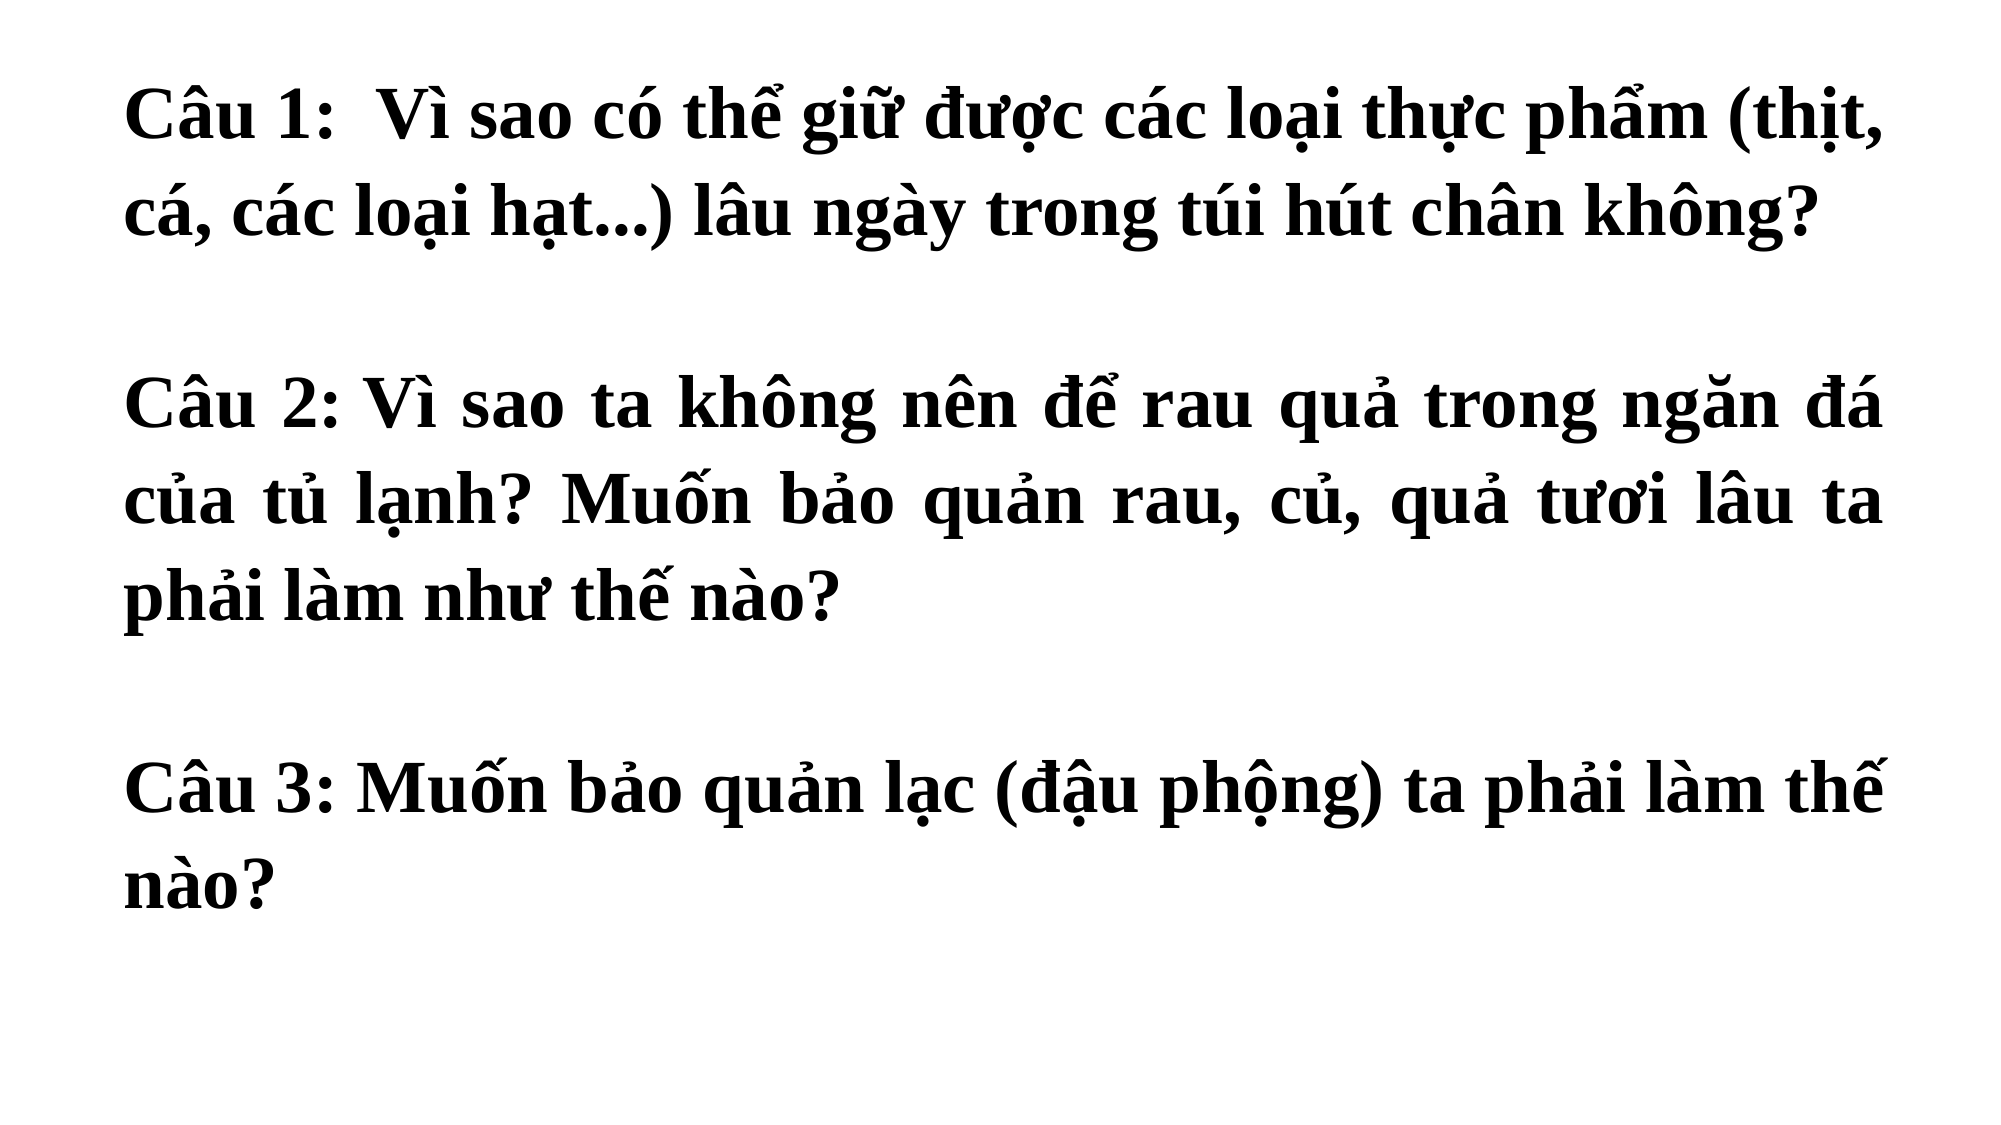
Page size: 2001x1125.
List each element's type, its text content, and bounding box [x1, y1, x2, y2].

text_box Câu 1: Vì sao có thể giữ được các loại thực phẩm (thịt, cá, các loại hạt...) lâu ngày trong túi hút chân không? Câu 2: Vì sao ta không nên để rau quả trong ngăn đá của tủ lạnh? Muốn bảo quản rau, củ, quả tươi lâu ta phải làm như thế nào? Câu 3: Muốn bảo quản lạc (đậu phộng) ta phải làm thế nào? [108, 50, 1900, 932]
